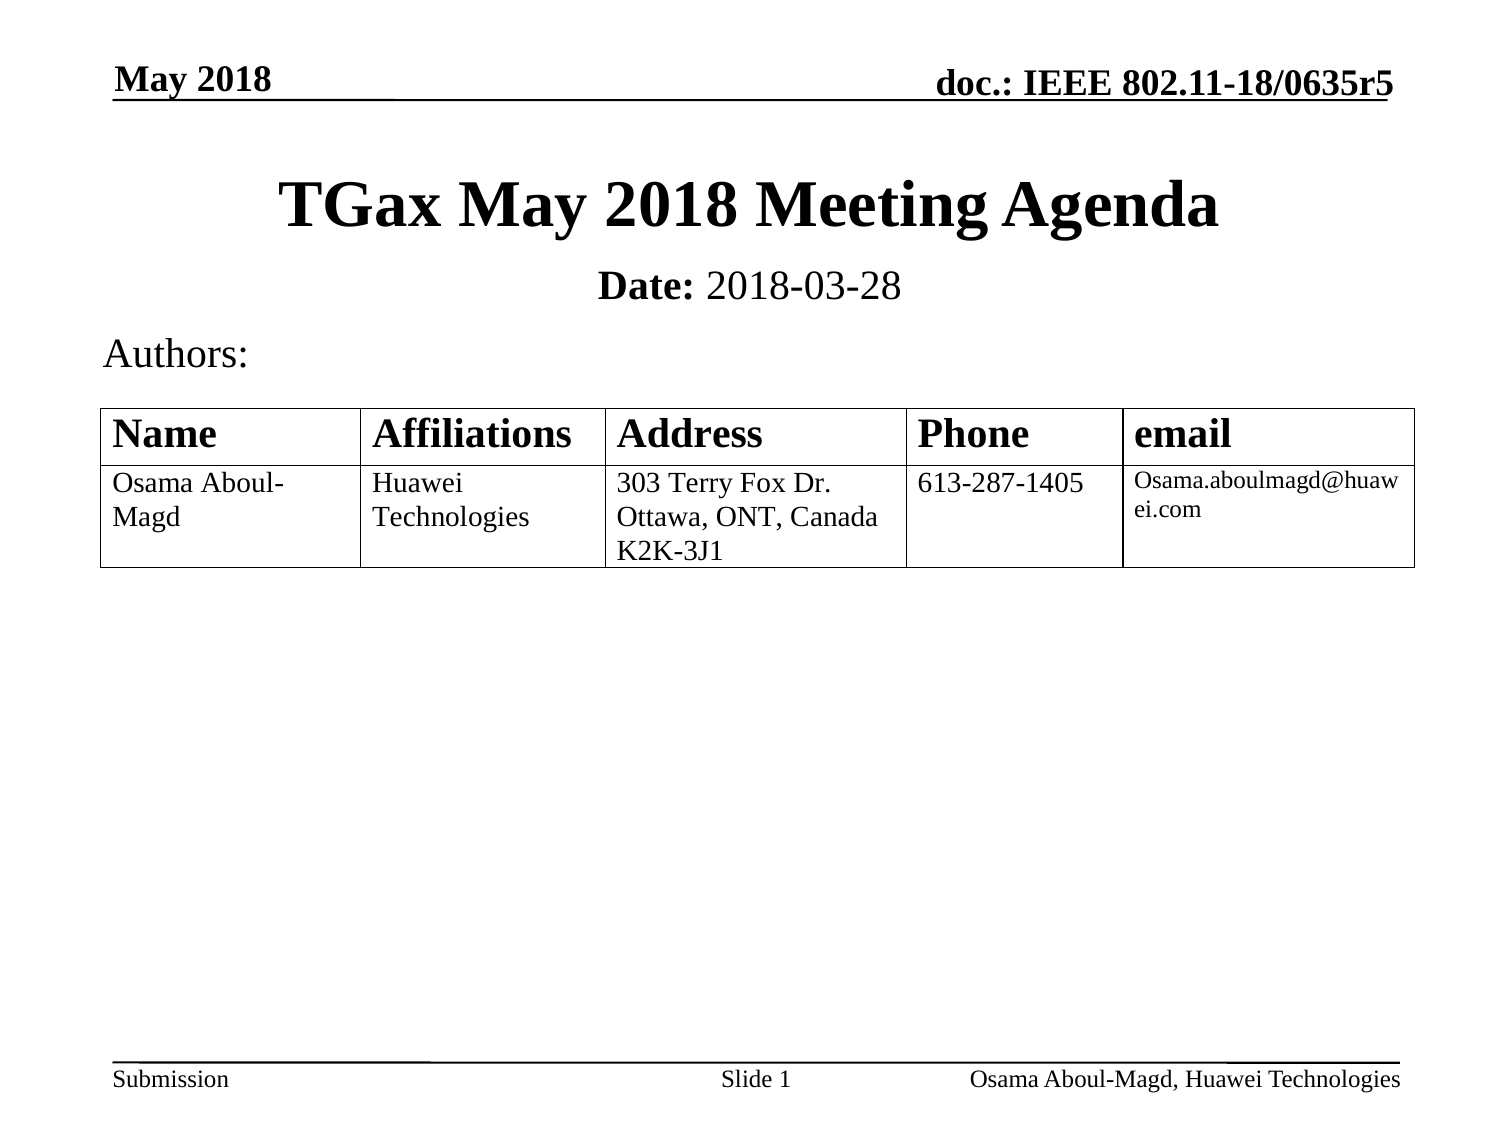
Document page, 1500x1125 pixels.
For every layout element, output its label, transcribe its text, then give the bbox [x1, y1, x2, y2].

list Date: 2018-03-28 [112, 249, 1388, 316]
slide_number Slide 1 [712, 1061, 800, 1123]
footer Osama Aboul-Magd, Huawei Technologies [902, 1061, 1402, 1093]
text_box Authors: [87, 318, 325, 381]
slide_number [114, 54, 493, 100]
title TGax May 2018 Meeting Agenda [112, 112, 1388, 249]
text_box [85, 407, 1446, 826]
